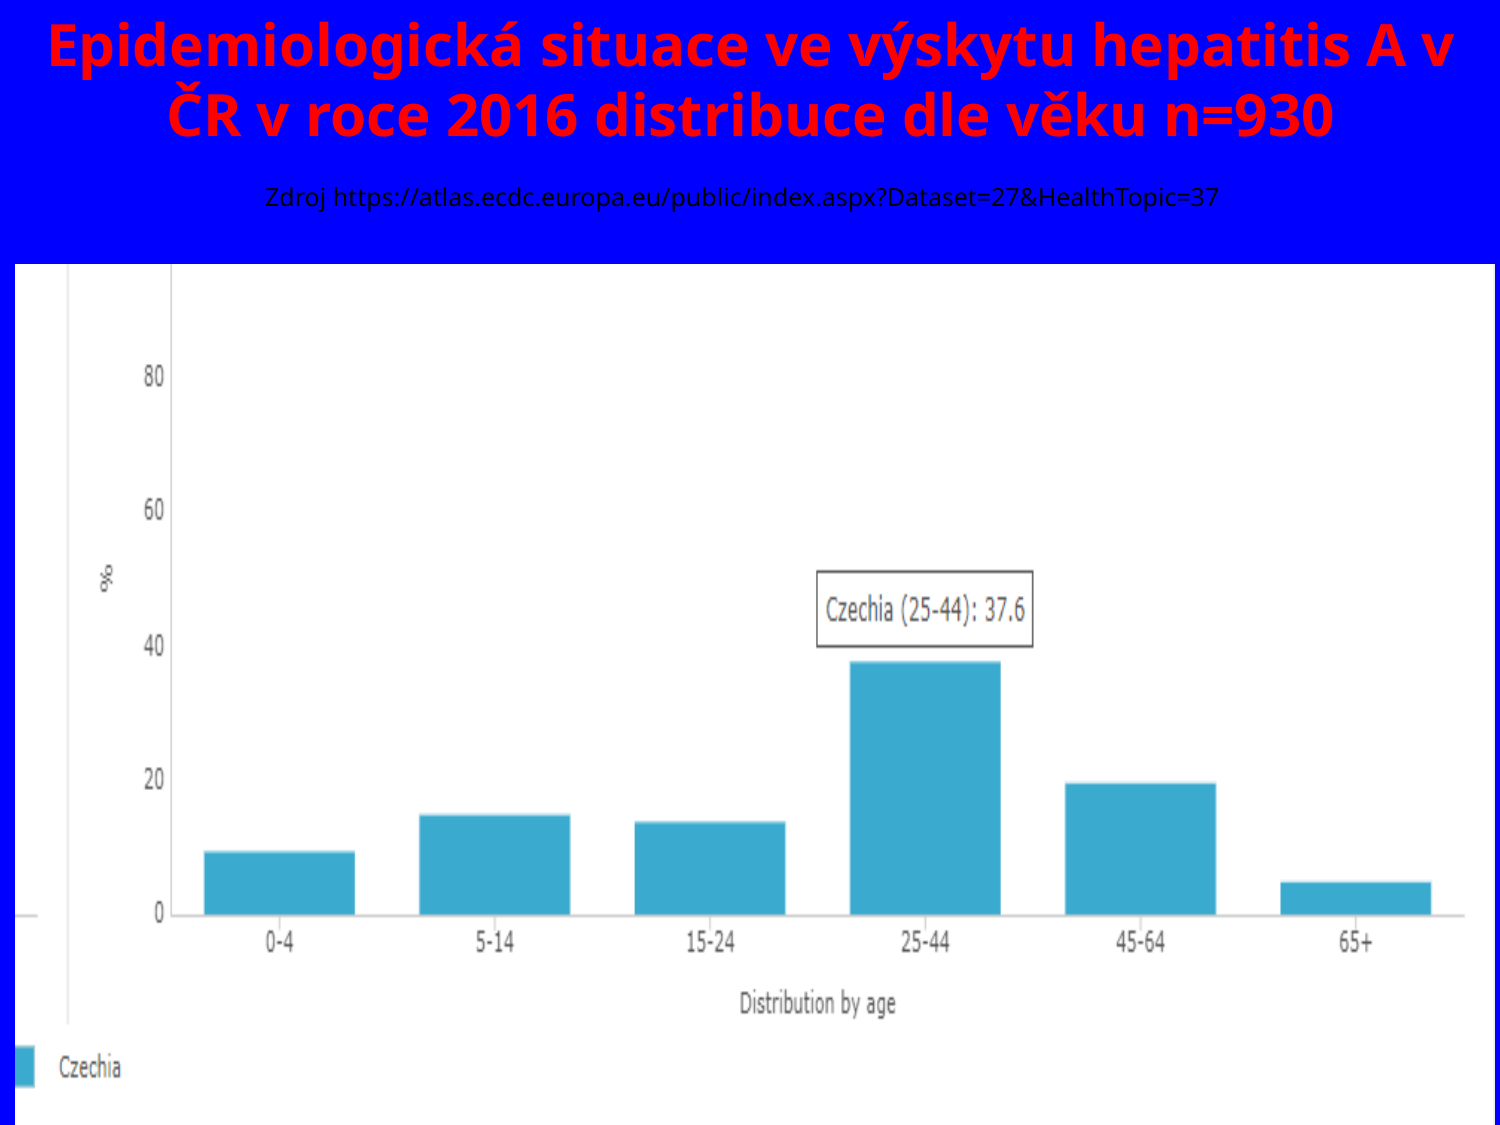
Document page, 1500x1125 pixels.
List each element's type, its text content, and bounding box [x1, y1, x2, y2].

title Epidemiologická situace ve výskytu hepatitis A v ČR v roce 2016 distribuce dle věku n=930 Zdroj https://atlas.ecdc.europa.eu/public/index.aspx?Dataset=27&HealthTopic=37 [25, 8, 1477, 261]
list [14, 263, 1500, 1125]
